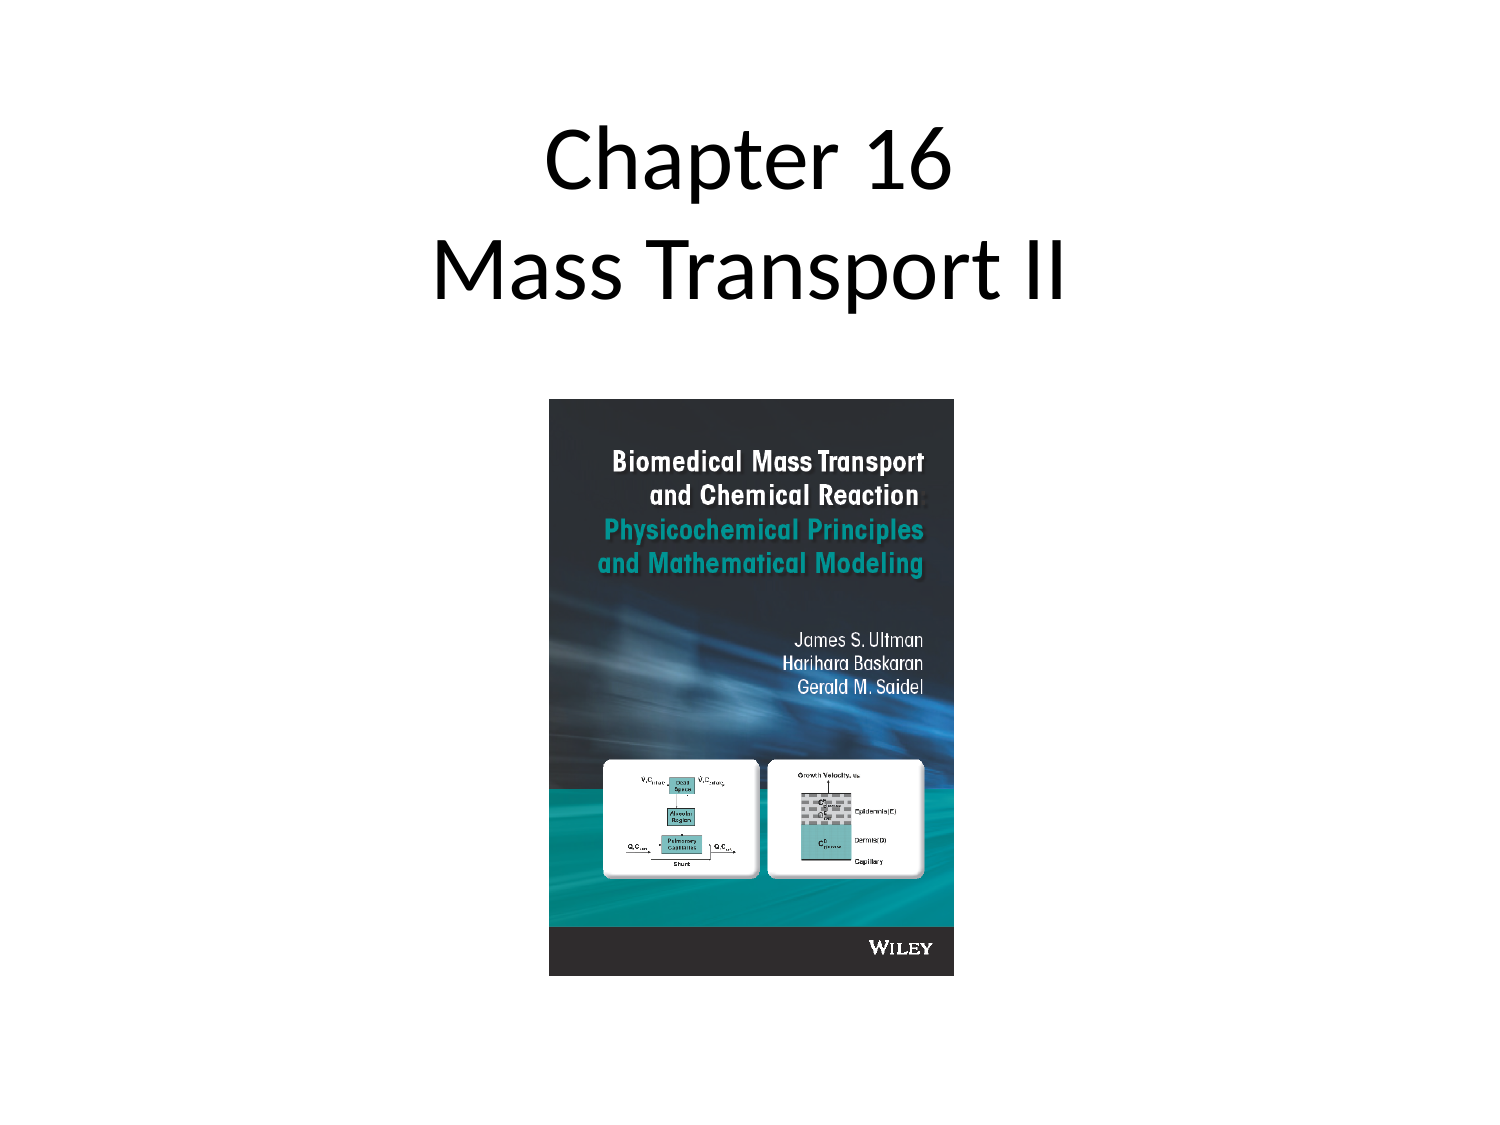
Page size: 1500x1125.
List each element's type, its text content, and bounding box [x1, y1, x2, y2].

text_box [549, 399, 954, 976]
title Chapter 16 Mass Transport II [0, 87, 1500, 329]
